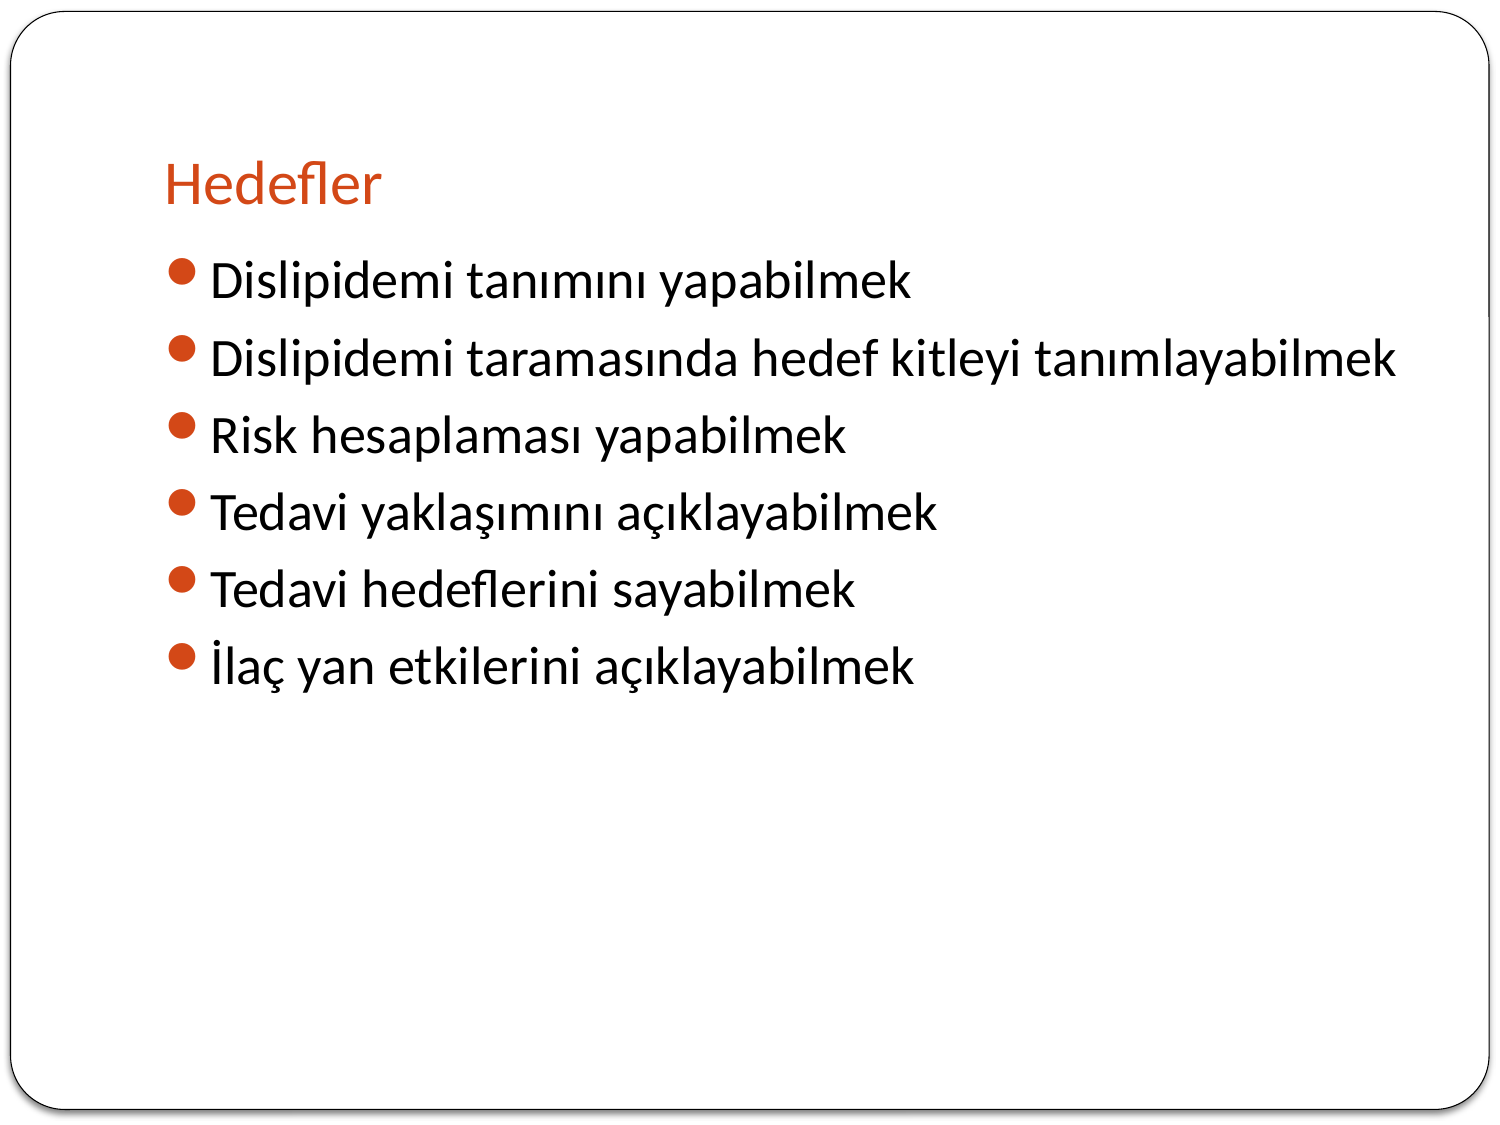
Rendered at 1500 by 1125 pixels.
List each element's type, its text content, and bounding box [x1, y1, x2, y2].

title Hedefler [150, 45, 1425, 233]
list Dislipidemi tanımını yapabilmek Dislipidemi taramasında hedef kitleyi tanımlayabilmek Risk hesaplaması yapabilmek Tedavi yaklaşımını açıklayabilmek Tedavi hedeflerini sayabilmek İlaç yan etkilerini açıklayabilmek [150, 237, 1425, 988]
